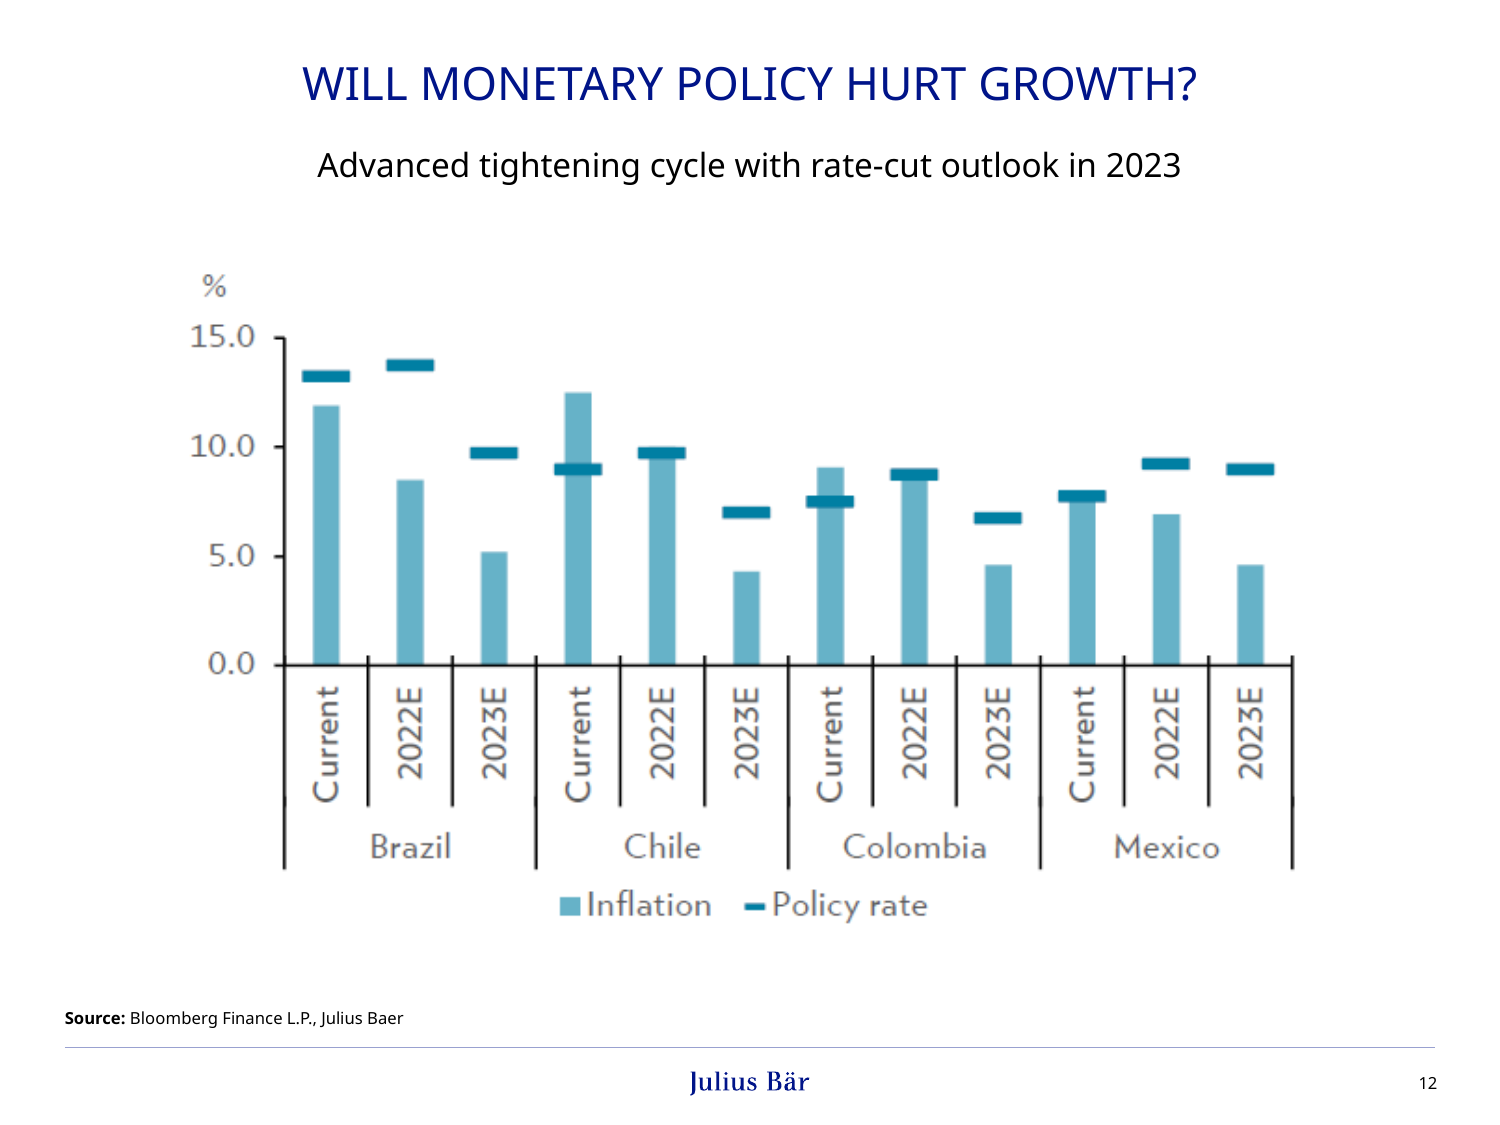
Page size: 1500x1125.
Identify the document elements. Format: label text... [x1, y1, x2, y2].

list Advanced tightening cycle with rate-cut outlook in 2023 [103, 134, 1397, 194]
title Will monetary policy hurt growth? [21, 54, 1479, 126]
slide_number 12 [1358, 1070, 1438, 1103]
picture [168, 260, 1321, 945]
list Source: Bloomberg Finance L.P., Julius Baer [64, 1001, 1415, 1048]
